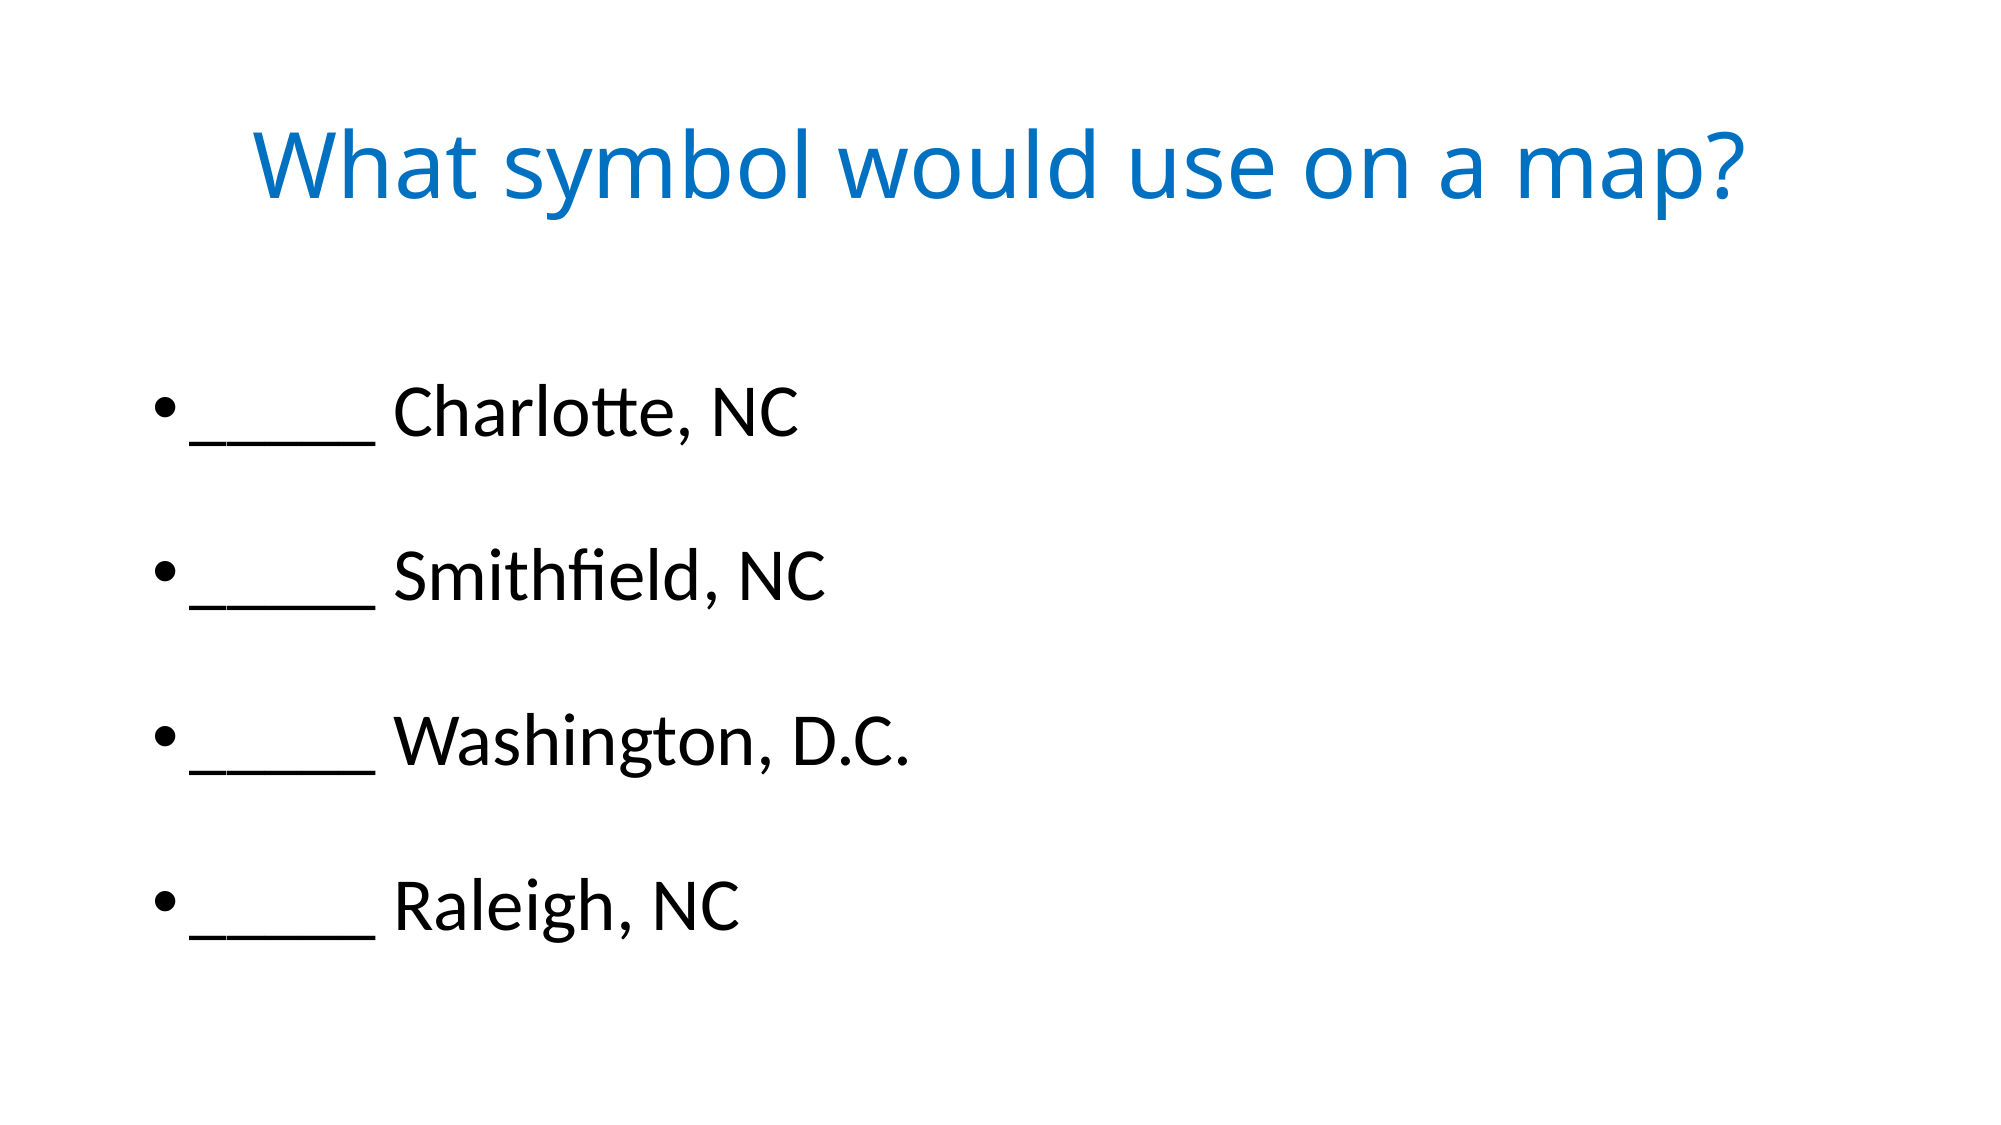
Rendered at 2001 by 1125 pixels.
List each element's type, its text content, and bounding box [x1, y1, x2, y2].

title What symbol would use on a map? [137, 59, 1863, 278]
list _____ Charlotte, NC _____ Smithfield, NC _____ Washington, D.C. _____ Raleigh, NC [137, 299, 1863, 1014]
